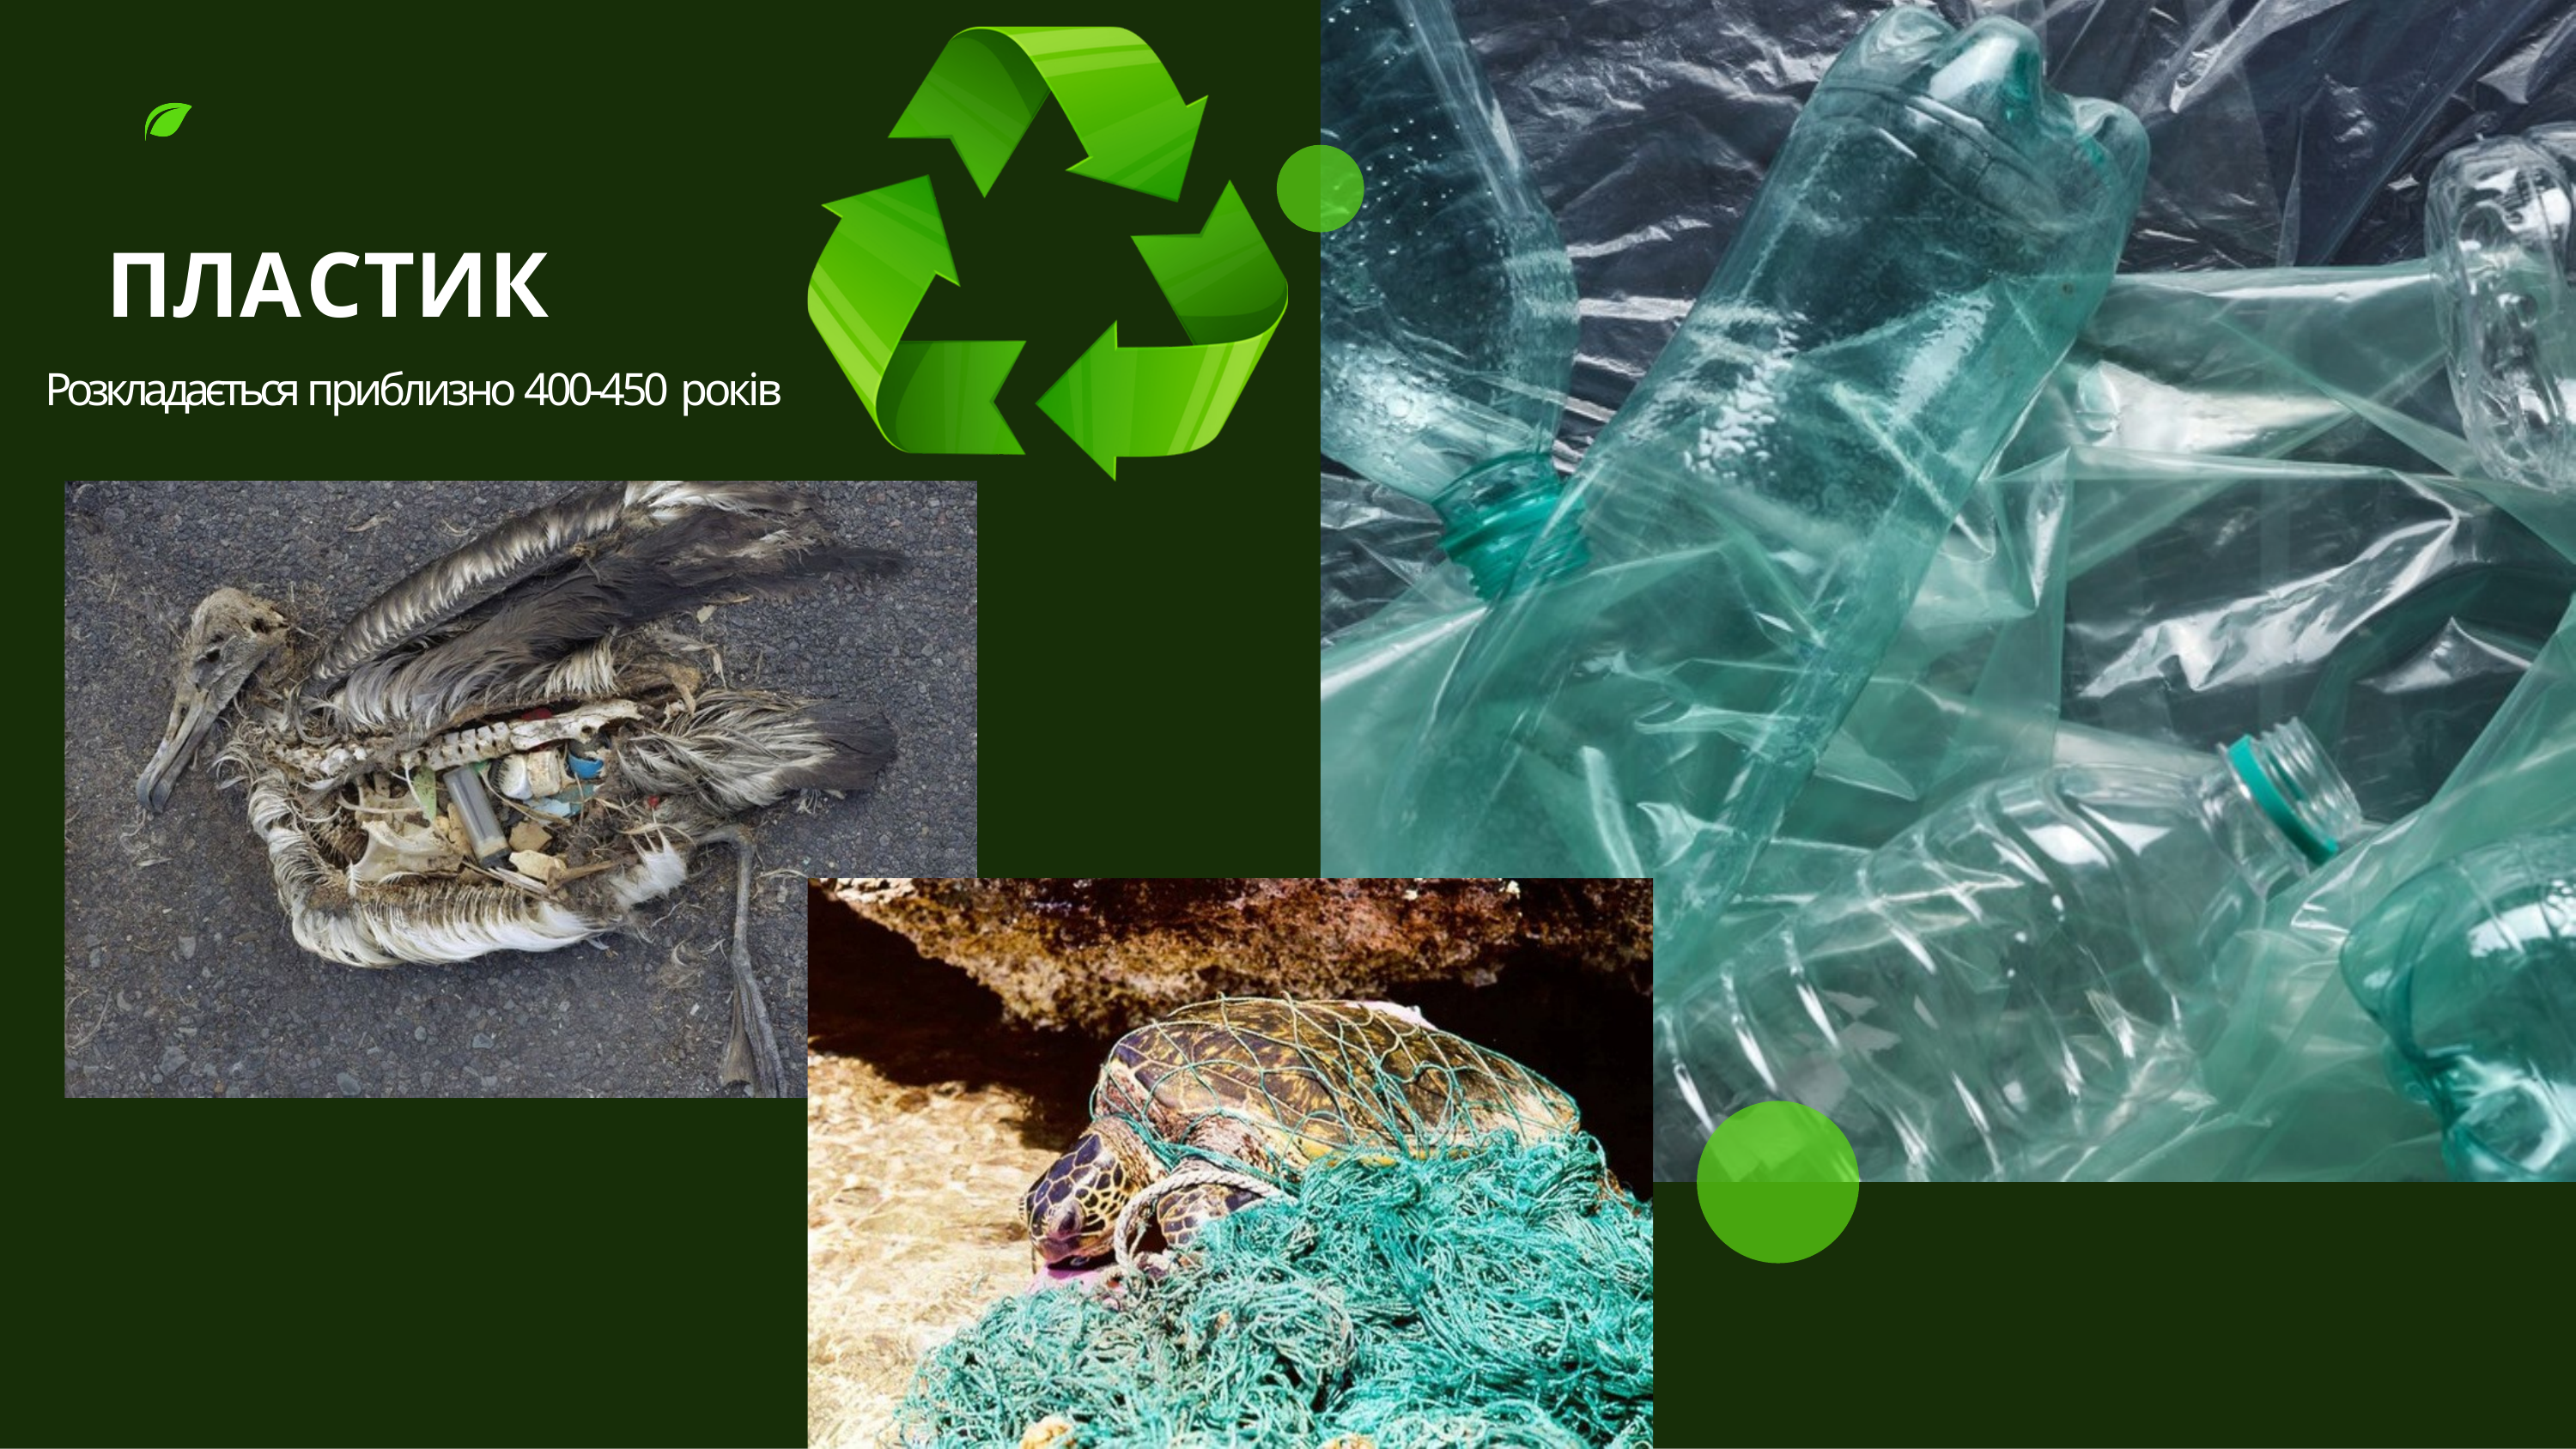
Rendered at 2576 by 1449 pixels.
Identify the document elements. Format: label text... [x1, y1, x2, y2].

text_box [64, 0, 2576, 1449]
text_box Розкладається приблизно 400-450 років [43, 359, 58, 415]
